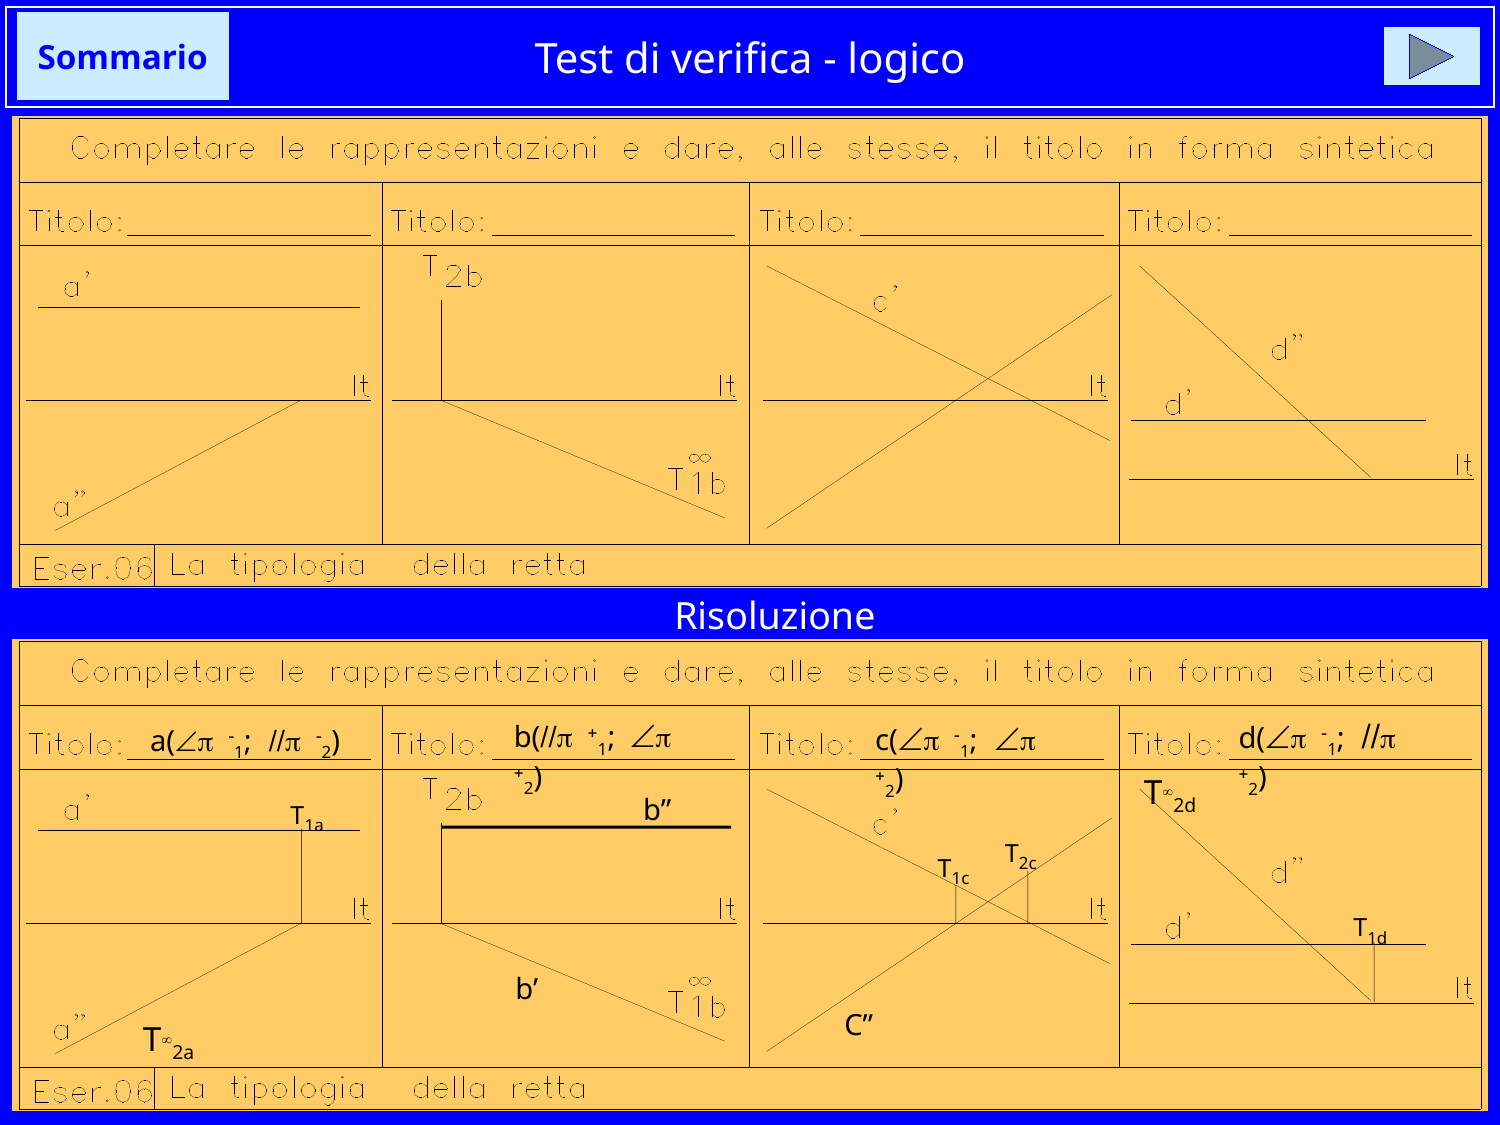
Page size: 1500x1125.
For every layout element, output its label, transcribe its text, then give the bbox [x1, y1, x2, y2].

title Test di verifica - logico [5, 6, 1495, 108]
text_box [11, 638, 1489, 1112]
text_box Risoluzione [659, 598, 899, 637]
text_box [11, 115, 1489, 589]
